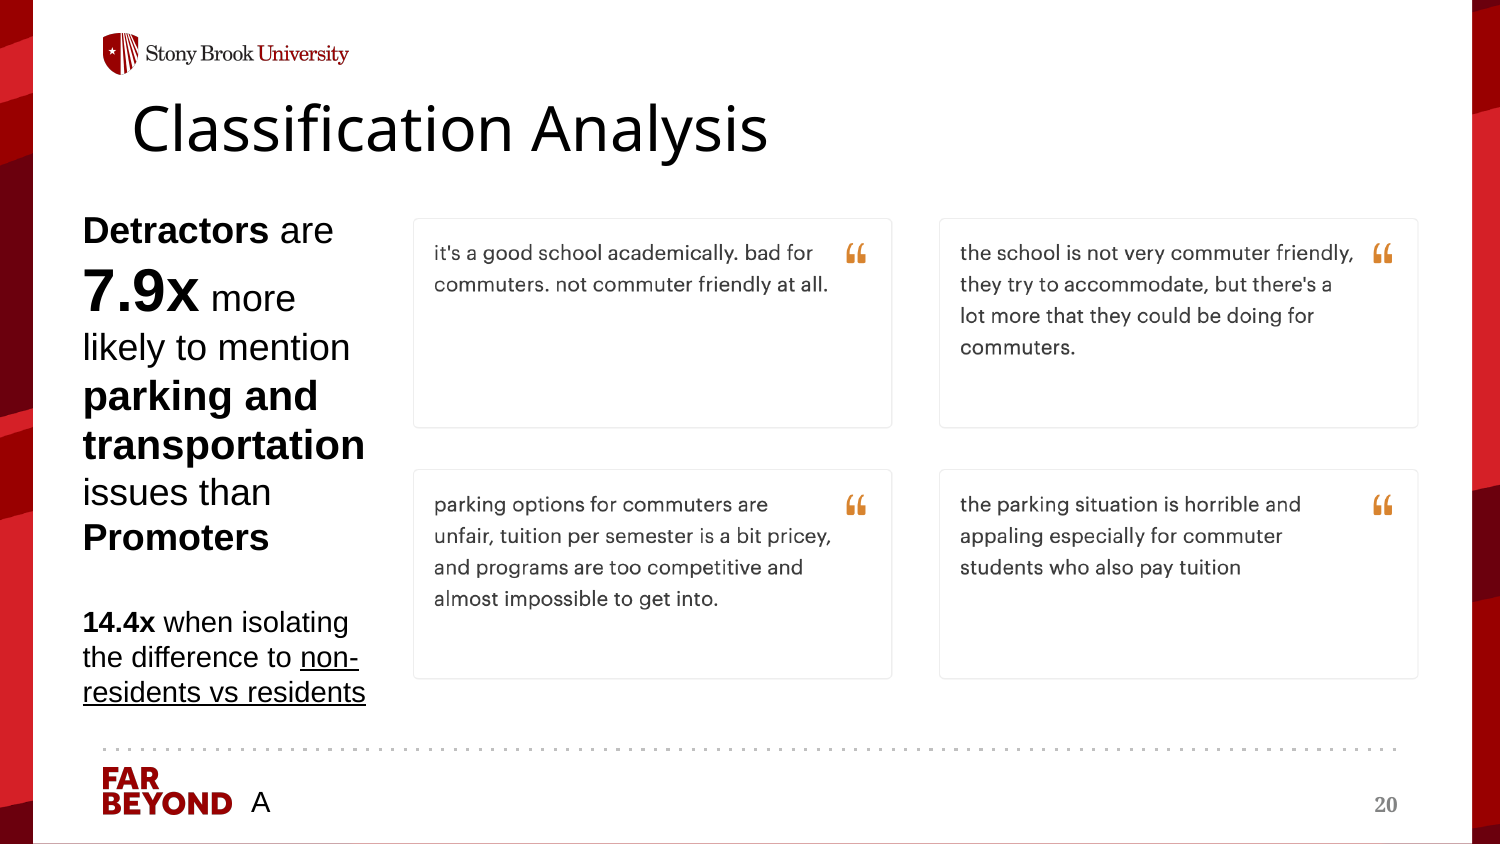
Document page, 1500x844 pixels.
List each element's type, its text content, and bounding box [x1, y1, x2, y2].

picture [1473, 0, 1500, 844]
picture [103, 33, 349, 75]
picture [103, 767, 232, 815]
text_box A [235, 768, 289, 834]
picture [398, 205, 1434, 693]
picture [0, 0, 33, 844]
title Classification Analysis [131, 109, 1369, 168]
text_box Detractors are 7.9x more likely to mention parking and transportation issues than Promoters 14.4x when isolating the difference to non-residents vs residents [67, 190, 400, 724]
